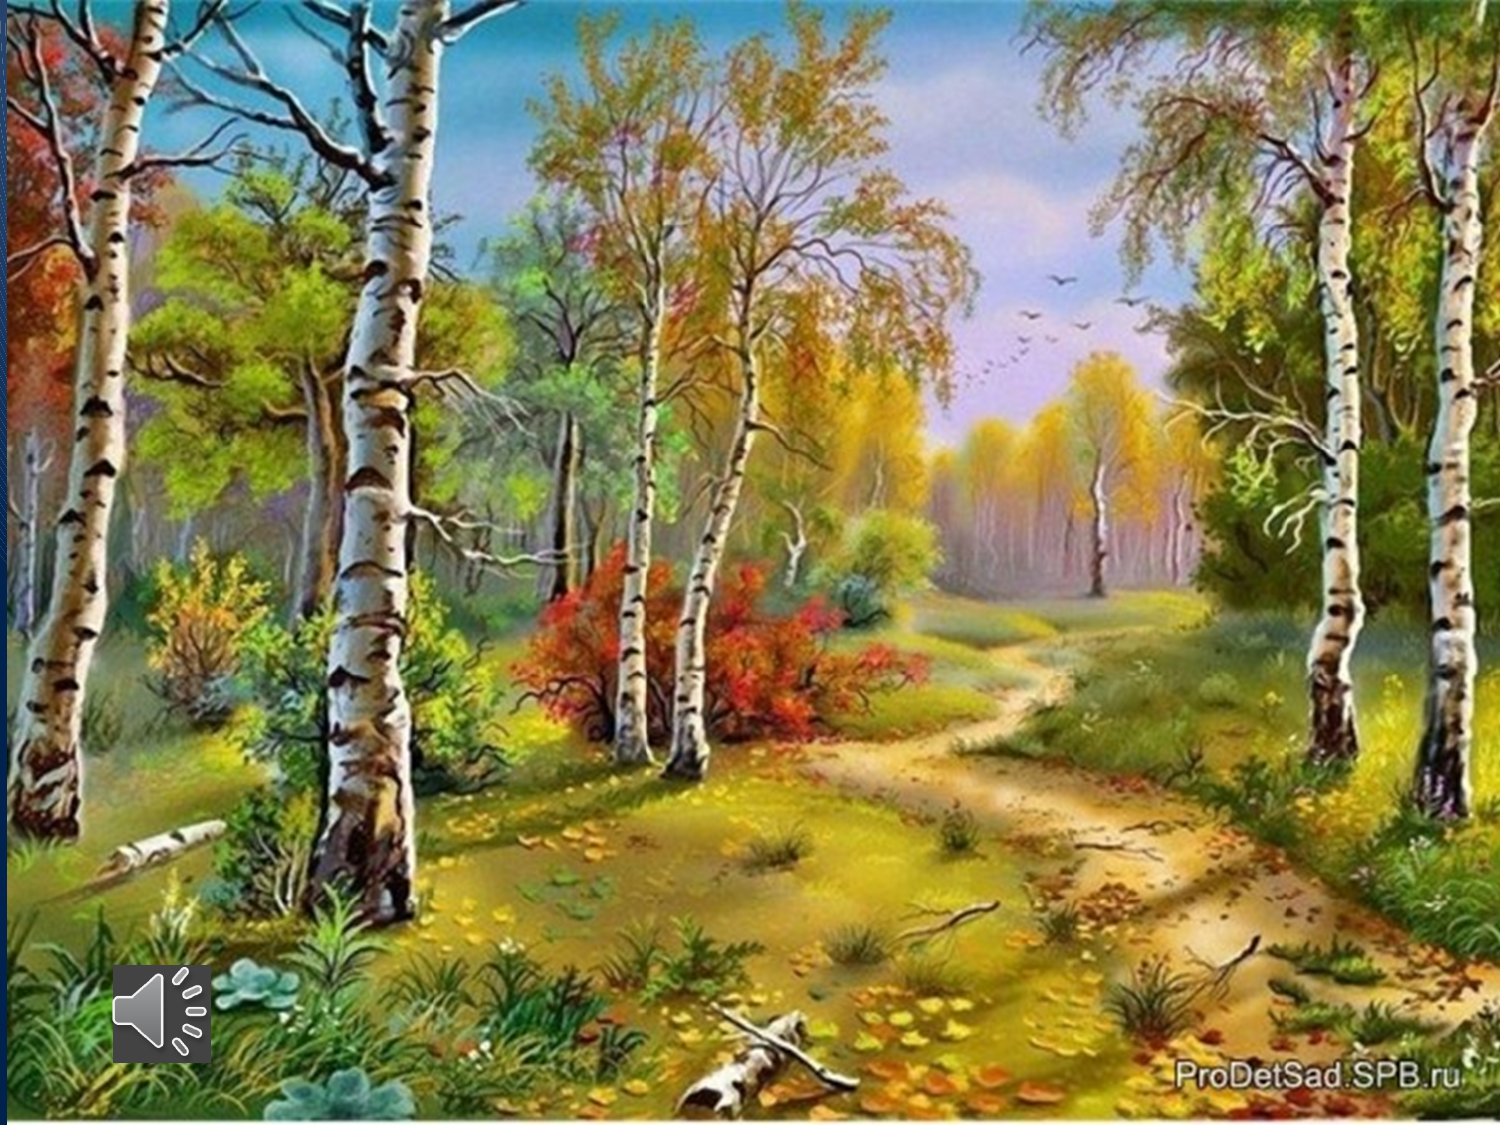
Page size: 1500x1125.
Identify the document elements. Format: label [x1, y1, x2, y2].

picture [111, 963, 213, 1065]
list [7, 0, 1500, 1125]
